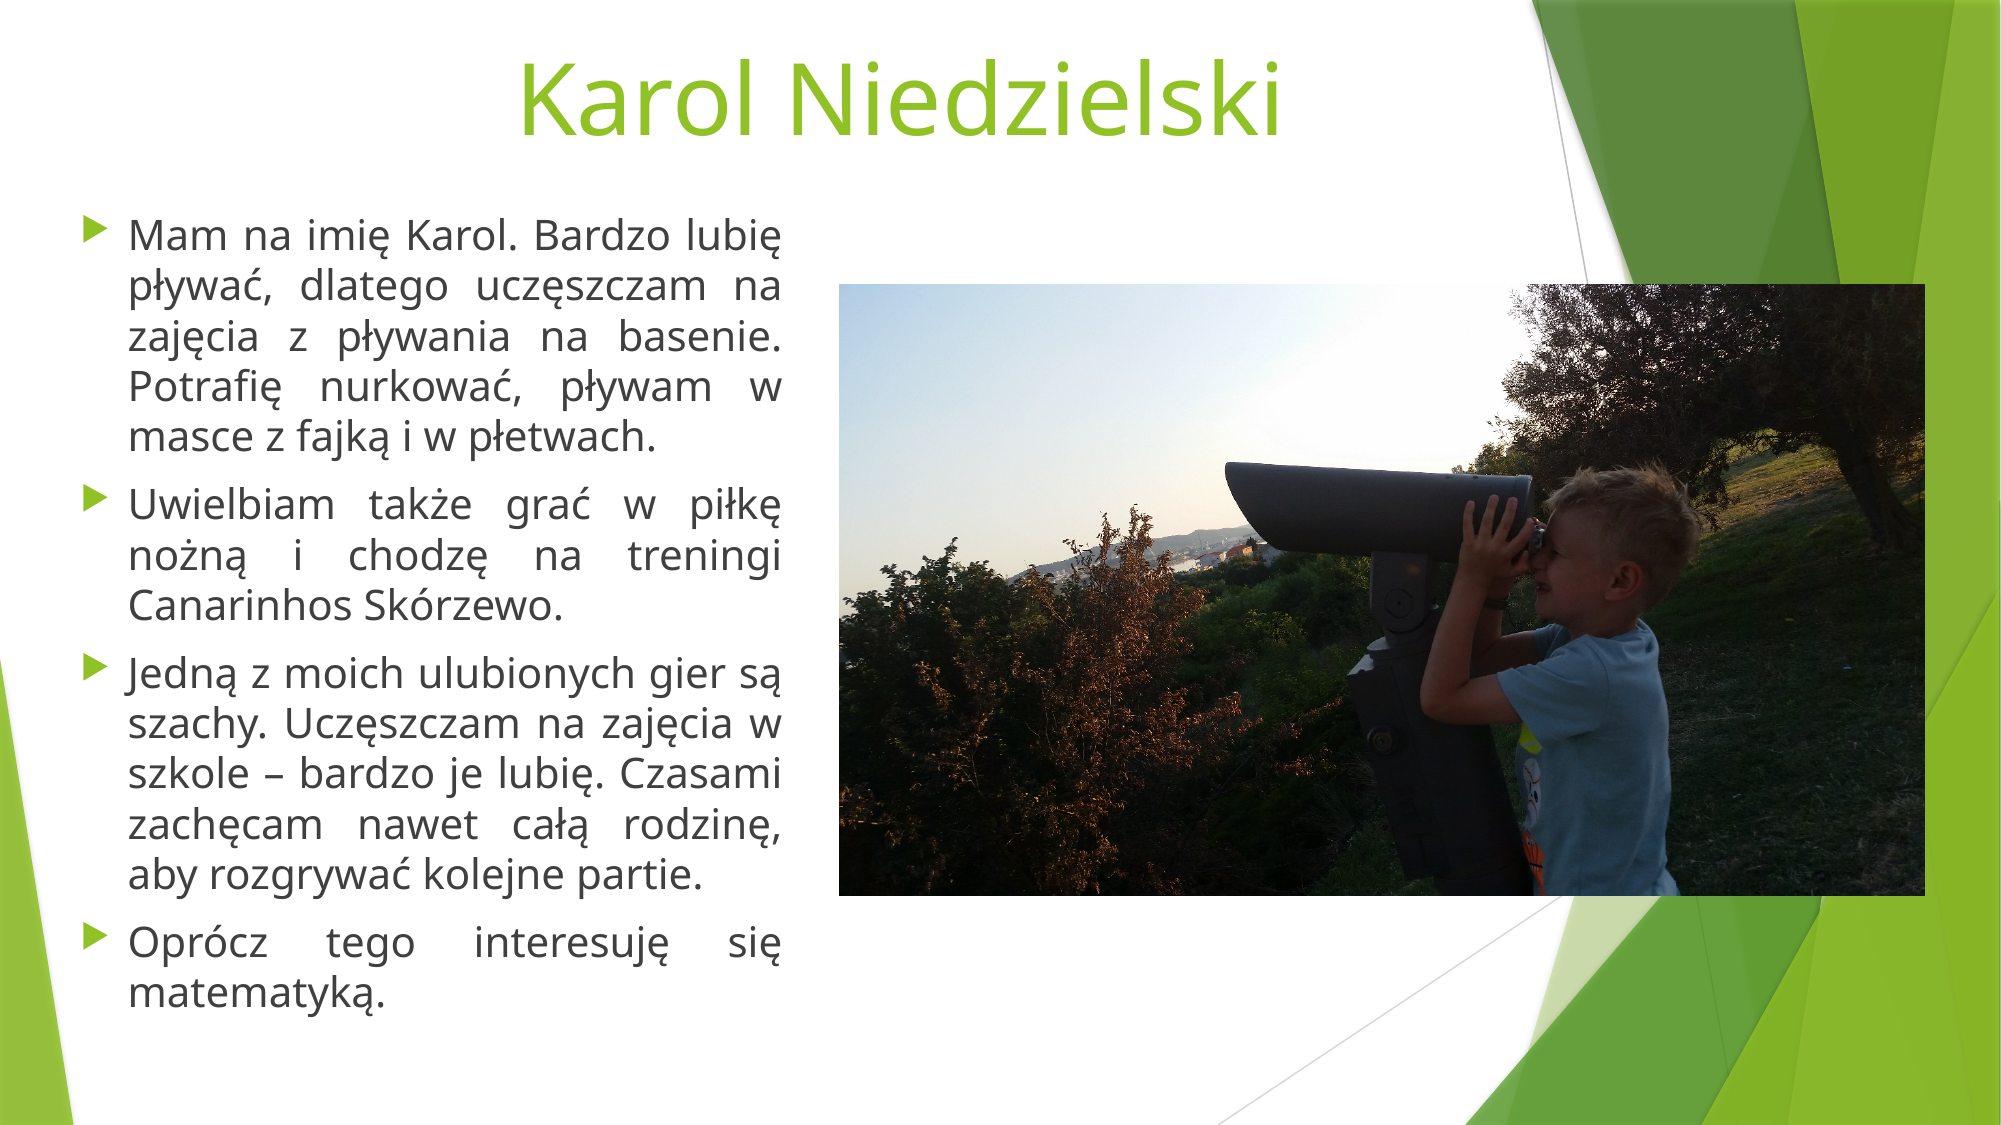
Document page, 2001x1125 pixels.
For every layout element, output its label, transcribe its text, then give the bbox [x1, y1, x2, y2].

title Karol Niedzielski [195, 28, 1606, 245]
list Mam na imię Karol. Bardzo lubię pływać, dlatego uczęszczam na zajęcia z pływania na basenie. Potrafię nurkować, pływam w masce z fajką i w płetwach. Uwielbiam także grać w piłkę nożną i chodzę na treningi Canarinhos Skórzewo. Jedną z moich ulubionych gier są szachy. Uczęszczam na zajęcia w szkole – bardzo je lubię. Czasami zachęcam nawet całą rodzinę, aby rozgrywać kolejne partie. Oprócz tego interesuję się matematyką. [65, 200, 798, 1103]
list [838, 284, 1925, 896]
